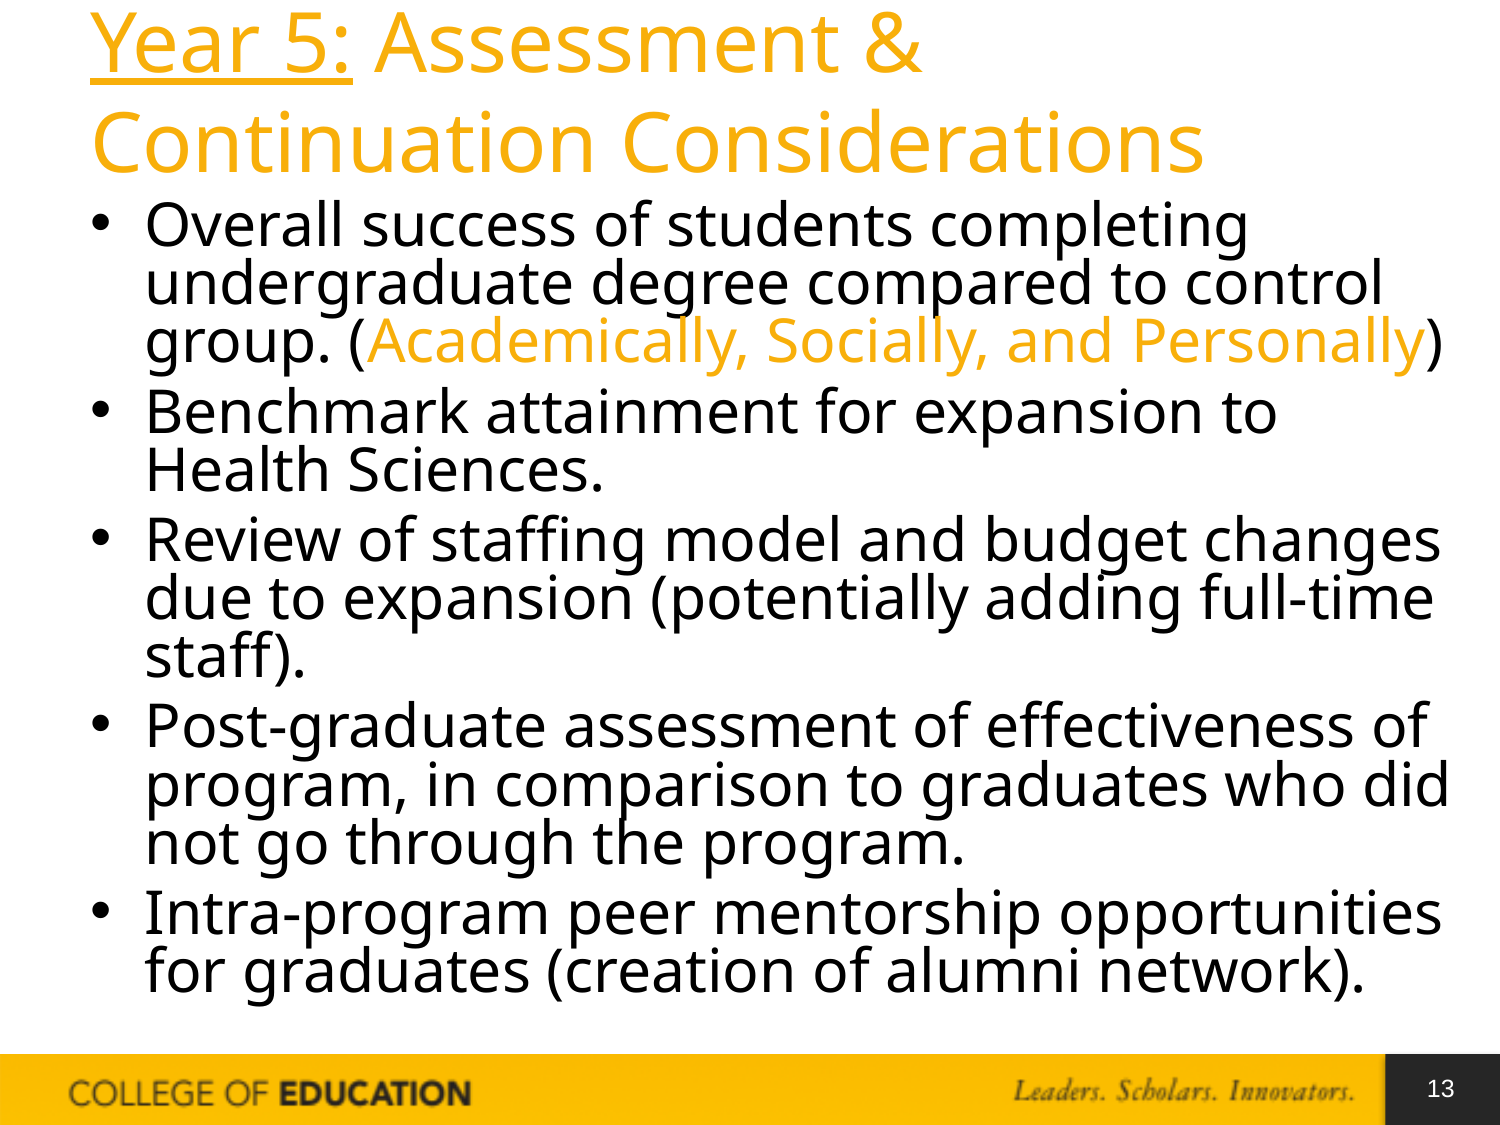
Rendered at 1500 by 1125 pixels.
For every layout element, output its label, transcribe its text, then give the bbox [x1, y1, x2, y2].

list Overall success of students completing undergraduate degree compared to control group. (Academically, Socially, and Personally) Benchmark attainment for expansion to Health Sciences. Review of staffing model and budget changes due to expansion (potentially adding full-time staff). Post-graduate assessment of effectiveness of program, in comparison to graduates who did not go through the program. Intra-program peer mentorship opportunities for graduates (creation of alumni network). [75, 192, 1470, 1033]
title Year 5: Assessment & Continuation Considerations [75, 45, 1425, 192]
slide_number 13 [1385, 1057, 1470, 1118]
picture [0, 1054, 1385, 1125]
